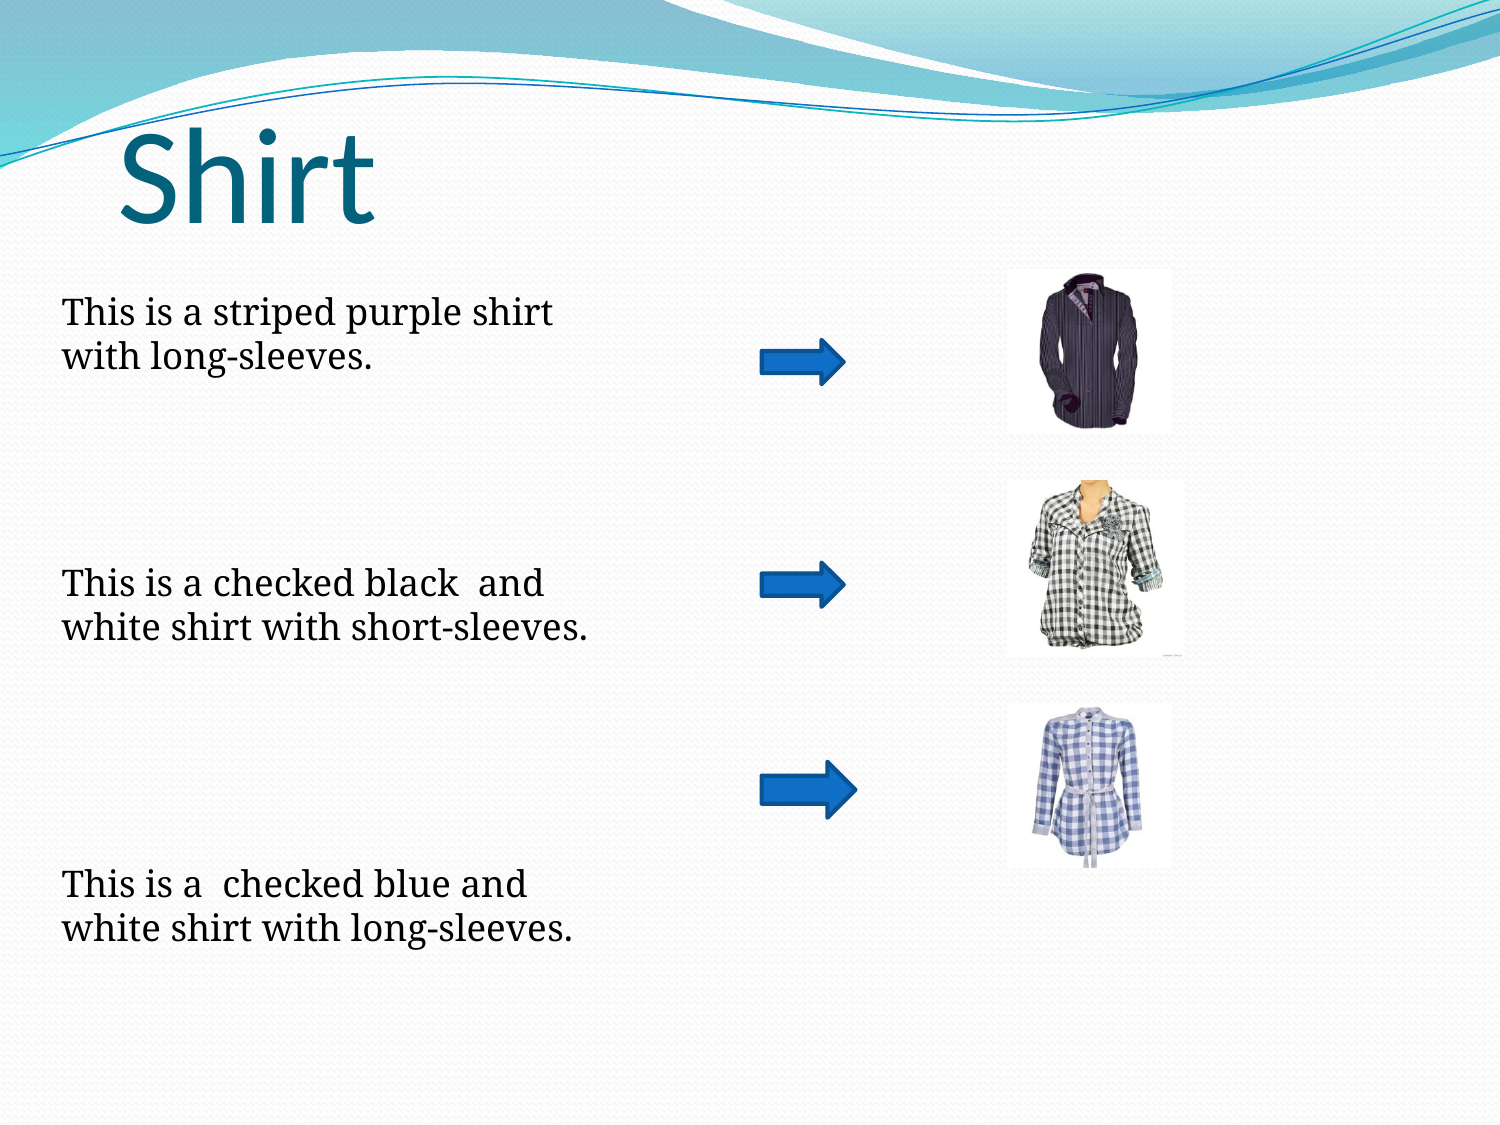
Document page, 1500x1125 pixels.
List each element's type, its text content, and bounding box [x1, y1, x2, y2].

title Shirt [117, 46, 568, 252]
picture [1007, 480, 1184, 657]
list This is a striped purple shirt with long-sleeves. This is a checked black and white shirt with short-sleeves. This is a checked blue and white shirt with long-sleeves. [58, 281, 622, 1061]
text_box [759, 337, 846, 387]
text_box [759, 560, 846, 609]
text_box [759, 759, 858, 820]
picture [1007, 702, 1173, 868]
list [1007, 269, 1173, 434]
